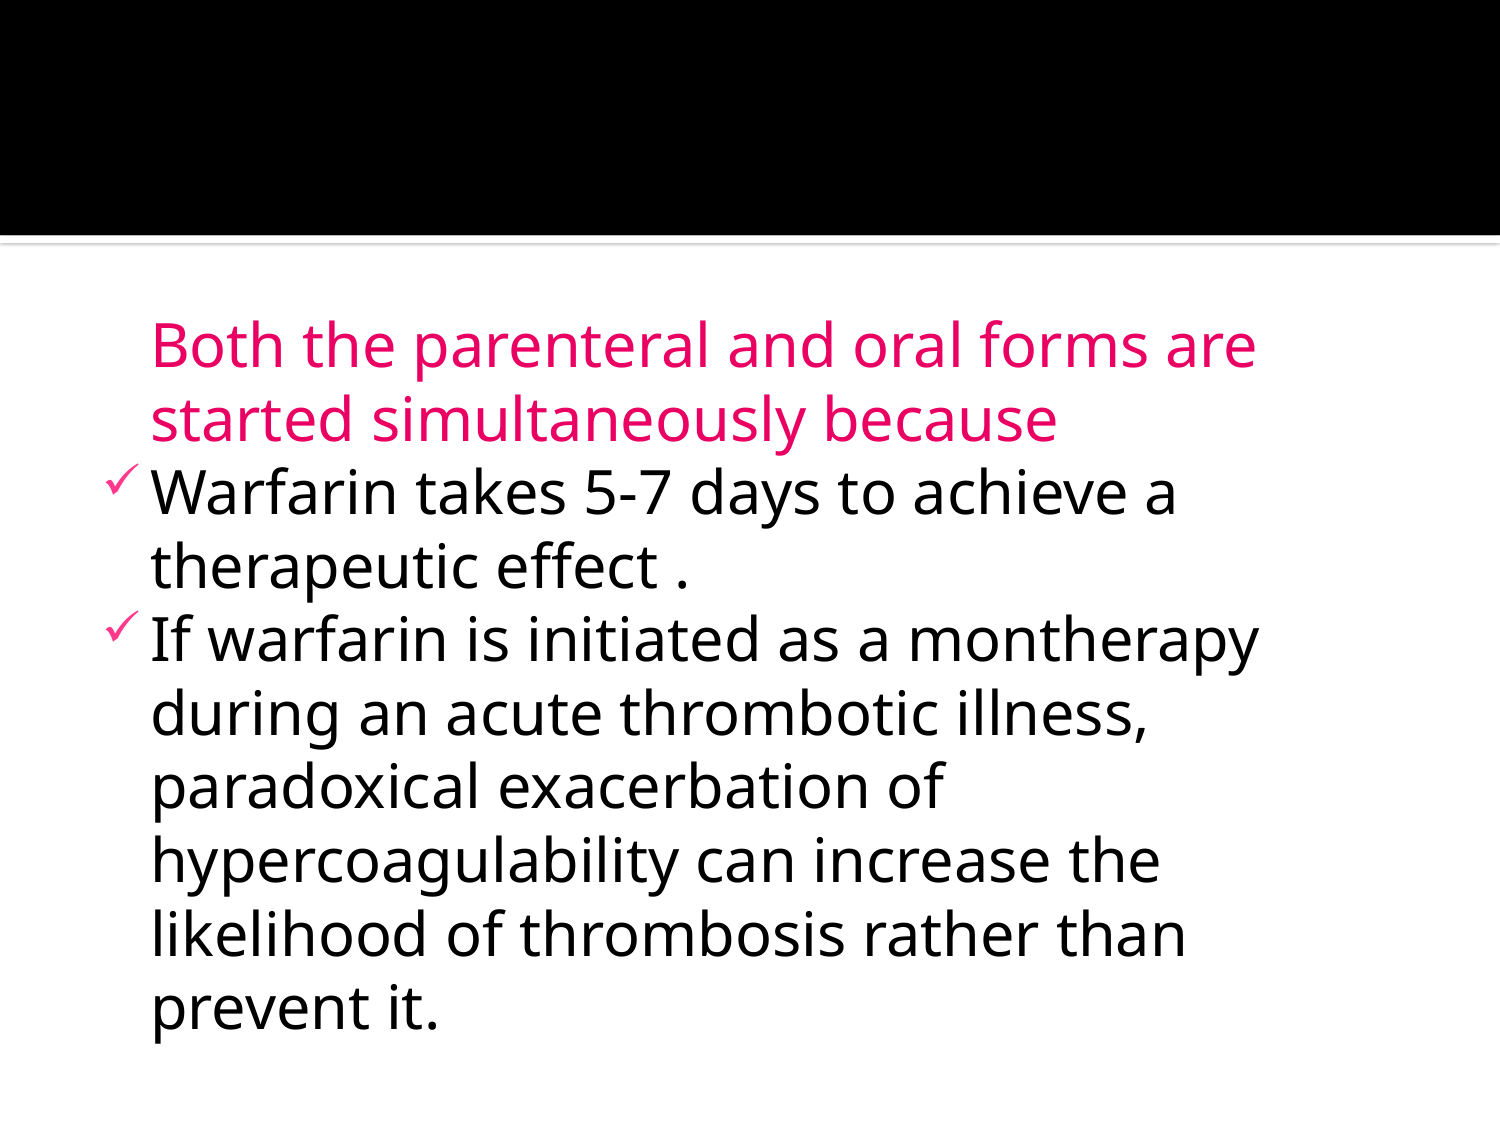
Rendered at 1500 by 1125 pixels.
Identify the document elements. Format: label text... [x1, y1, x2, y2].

list Both the parenteral and oral forms are started simultaneously because Warfarin takes 5-7 days to achieve a therapeutic effect . If warfarin is initiated as a montherapy during an acute thrombotic illness, paradoxical exacerbation of hypercoagulability can increase the likelihood of thrombosis rather than prevent it. [75, 291, 1425, 1050]
